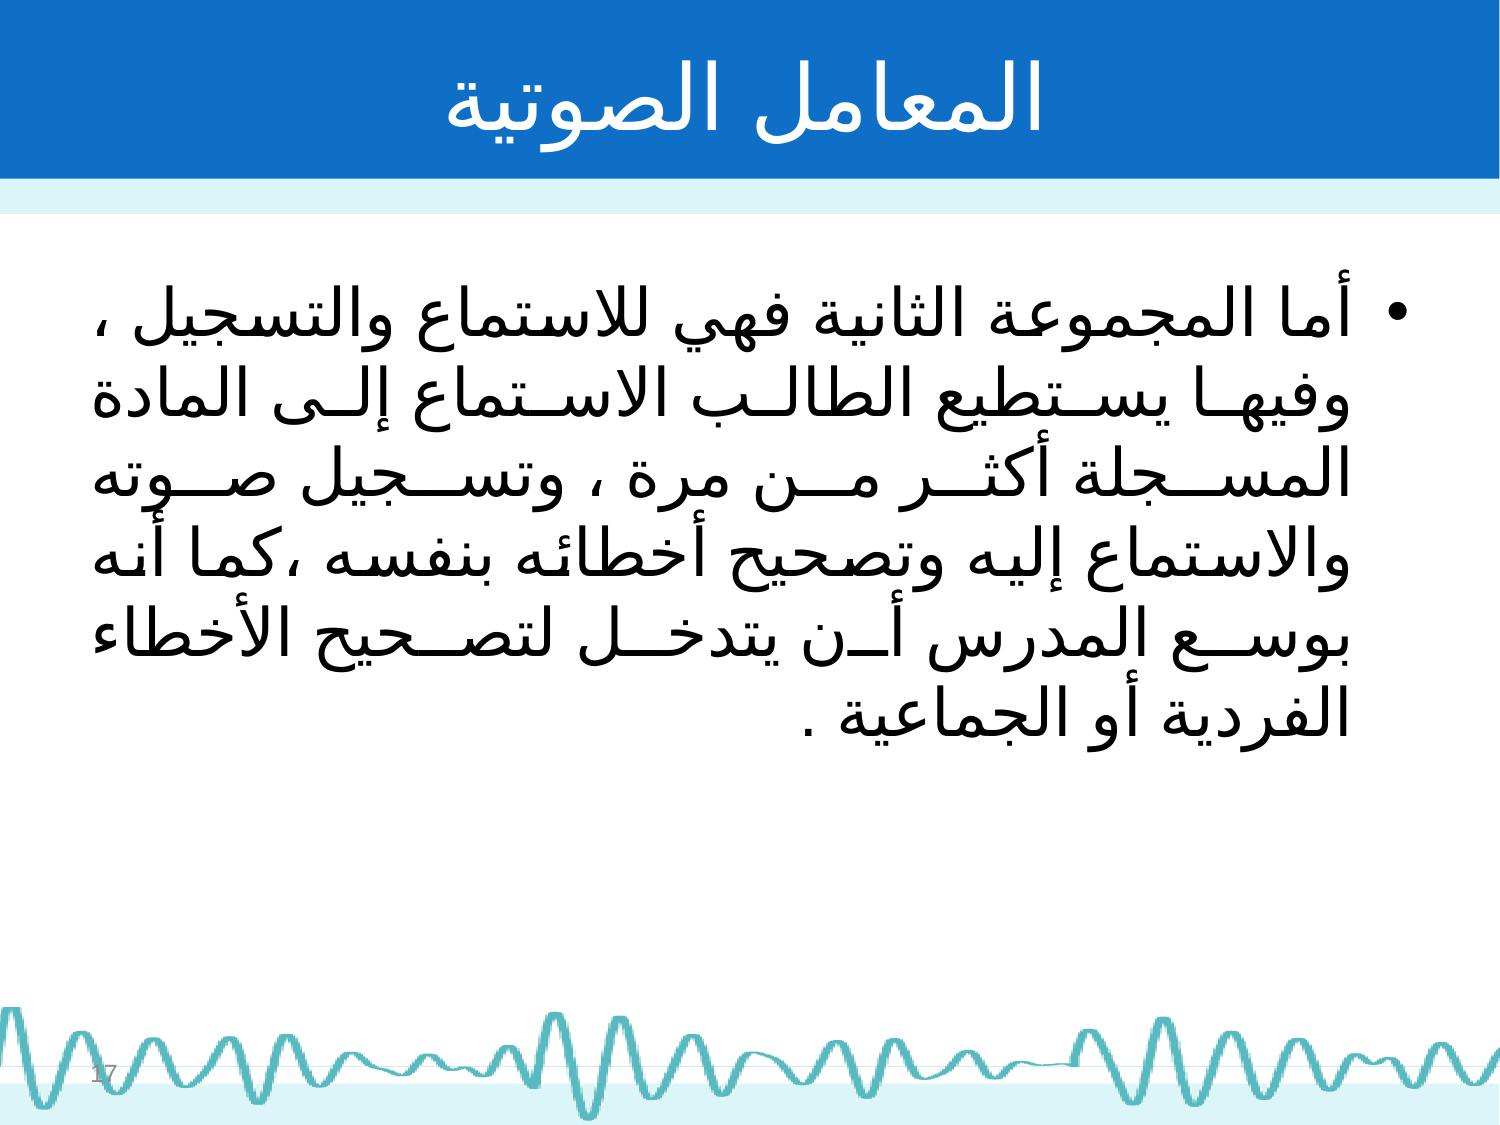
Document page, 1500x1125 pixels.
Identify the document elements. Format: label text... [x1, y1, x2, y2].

title المعامل الصوتية [70, 0, 1421, 188]
list أما المجموعة الثانية فهي للاستماع والتسجيل ، وفيها يستطيع الطالب الاستماع إلى المادة المسجلة أكثر من مرة ، وتسجيل صوته والاستماع إليه وتصحيح أخطائه بنفسه ،كما أنه بوسع المدرس أن يتدخل لتصحيح الأخطاء الفردية أو الجماعية . [75, 262, 1425, 1005]
slide_number 17 [75, 1042, 425, 1103]
